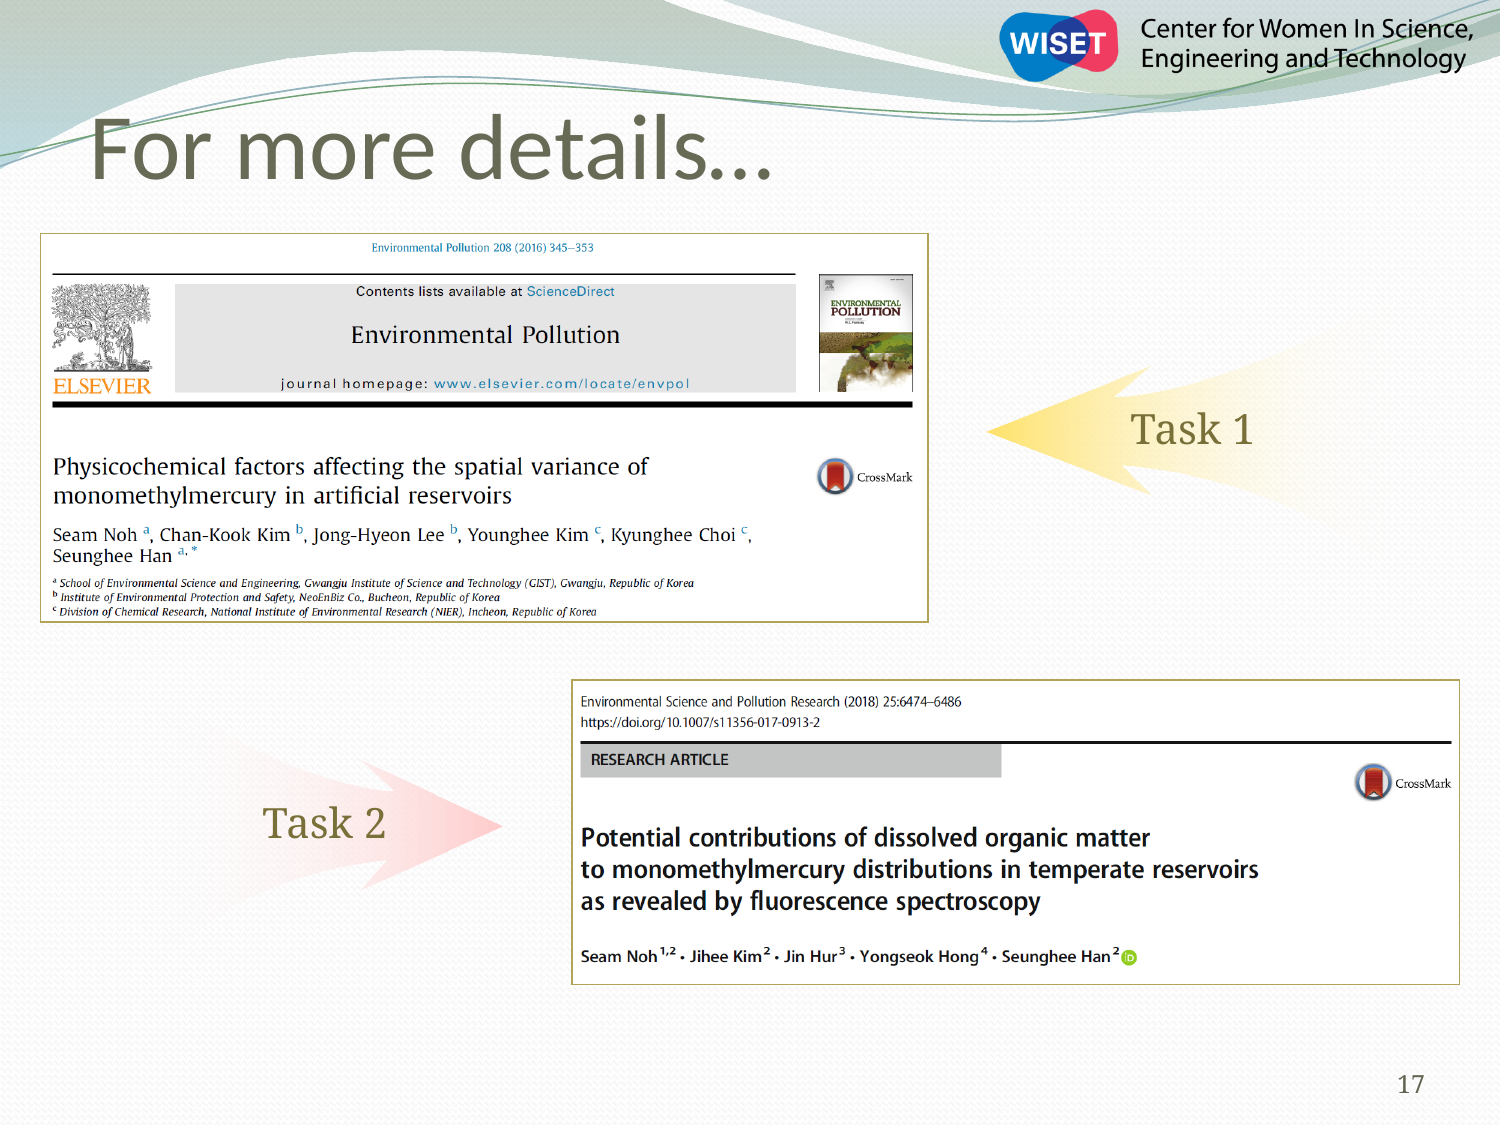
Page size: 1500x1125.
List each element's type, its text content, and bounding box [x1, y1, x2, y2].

picture [572, 680, 1459, 985]
picture [986, 1, 1497, 90]
text_box Task 1 [984, 284, 1402, 572]
text_box For more details… [74, 42, 1425, 206]
text_box Task 2 [145, 678, 505, 966]
picture [40, 233, 928, 622]
slide_number 17 [1299, 1042, 1425, 1103]
